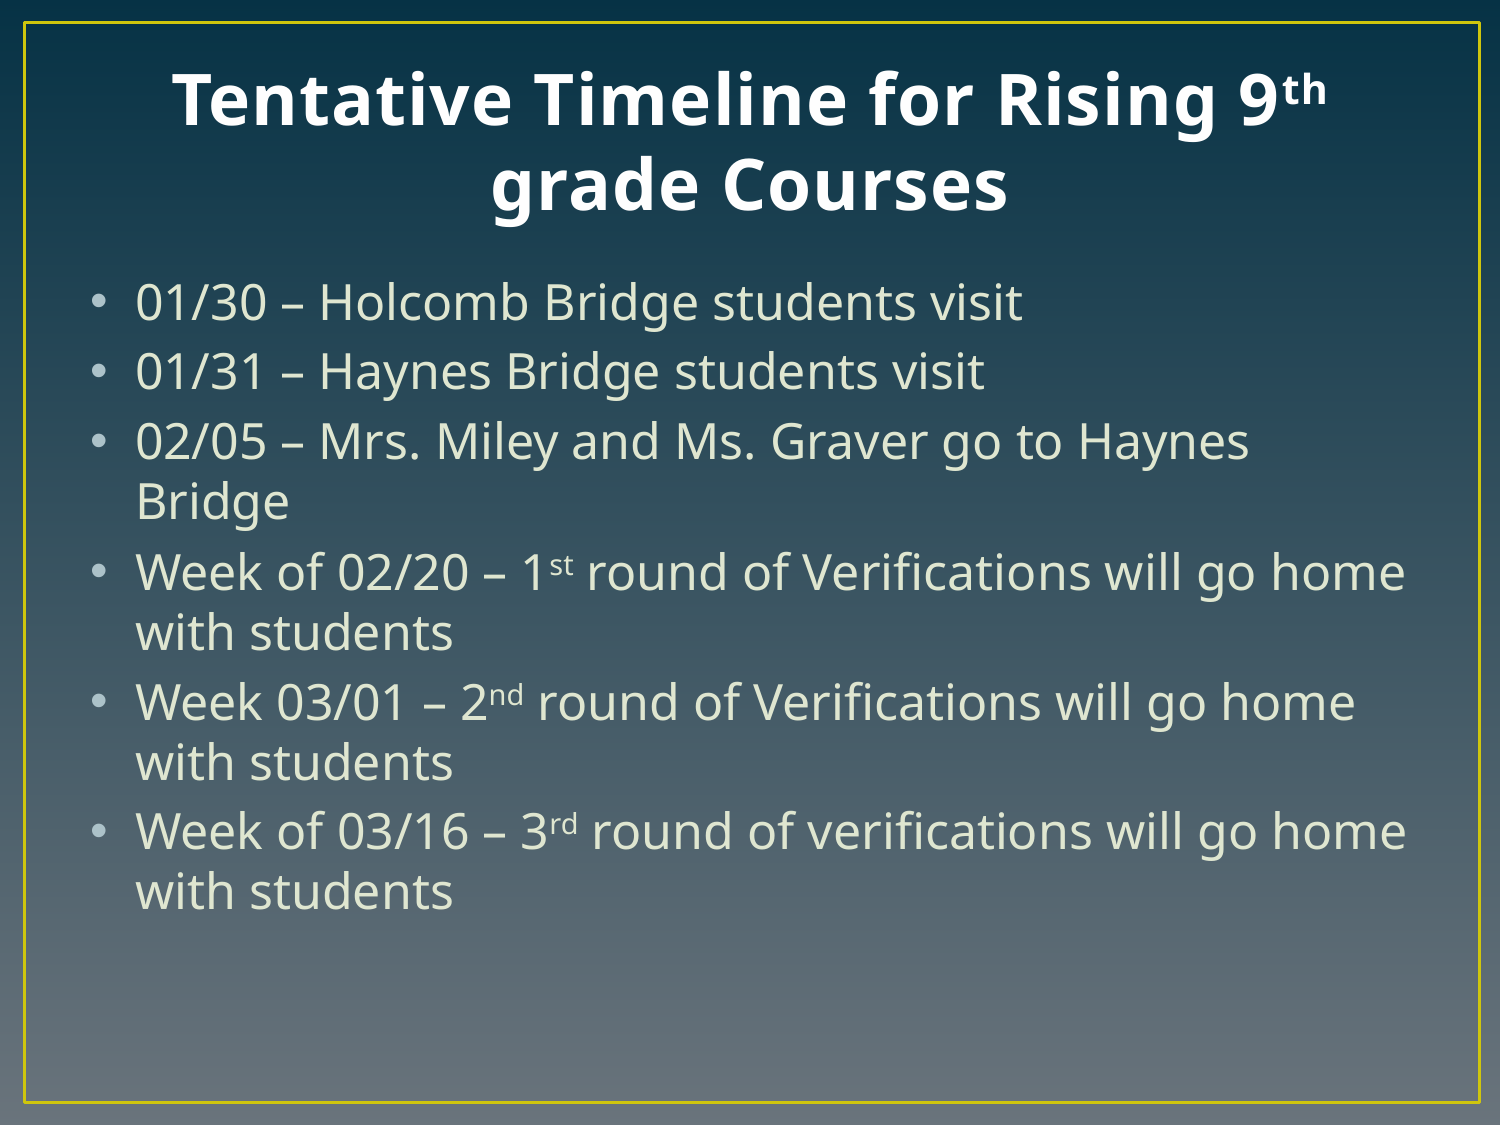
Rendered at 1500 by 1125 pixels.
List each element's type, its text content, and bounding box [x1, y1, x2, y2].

list 01/30 – Holcomb Bridge students visit 01/31 – Haynes Bridge students visit 02/05 – Mrs. Miley and Ms. Graver go to Haynes Bridge Week of 02/20 – 1st round of Verifications will go home with students Week 03/01 – 2nd round of Verifications will go home with students Week of 03/16 – 3rd round of verifications will go home with students [75, 262, 1425, 1005]
title Tentative Timeline for Rising 9th grade Courses [75, 45, 1425, 233]
